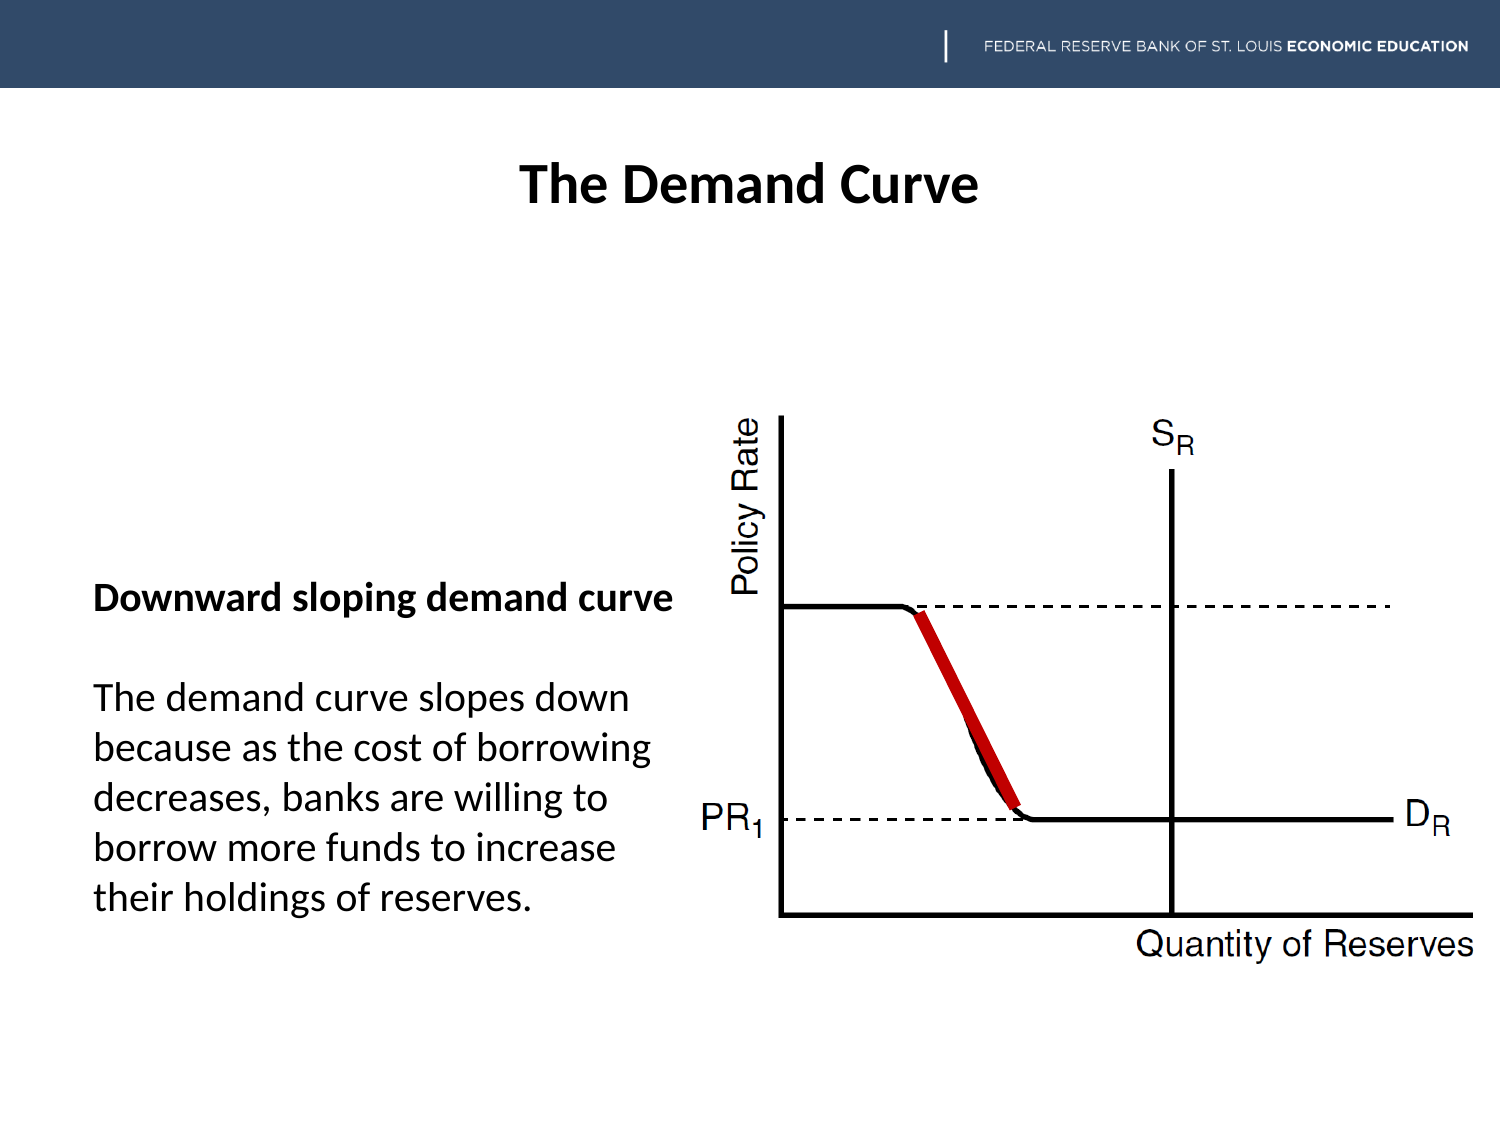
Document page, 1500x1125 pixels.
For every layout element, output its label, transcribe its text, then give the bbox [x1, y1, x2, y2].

picture [665, 405, 1500, 989]
text_box The Demand Curve [505, 137, 995, 223]
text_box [918, 612, 1016, 808]
picture [0, 0, 1500, 88]
text_box Downward sloping demand curve The demand curve slopes down because as the cost of borrowing decreases, banks are willing to borrow more funds to increase their holdings of reserves. [78, 562, 665, 978]
